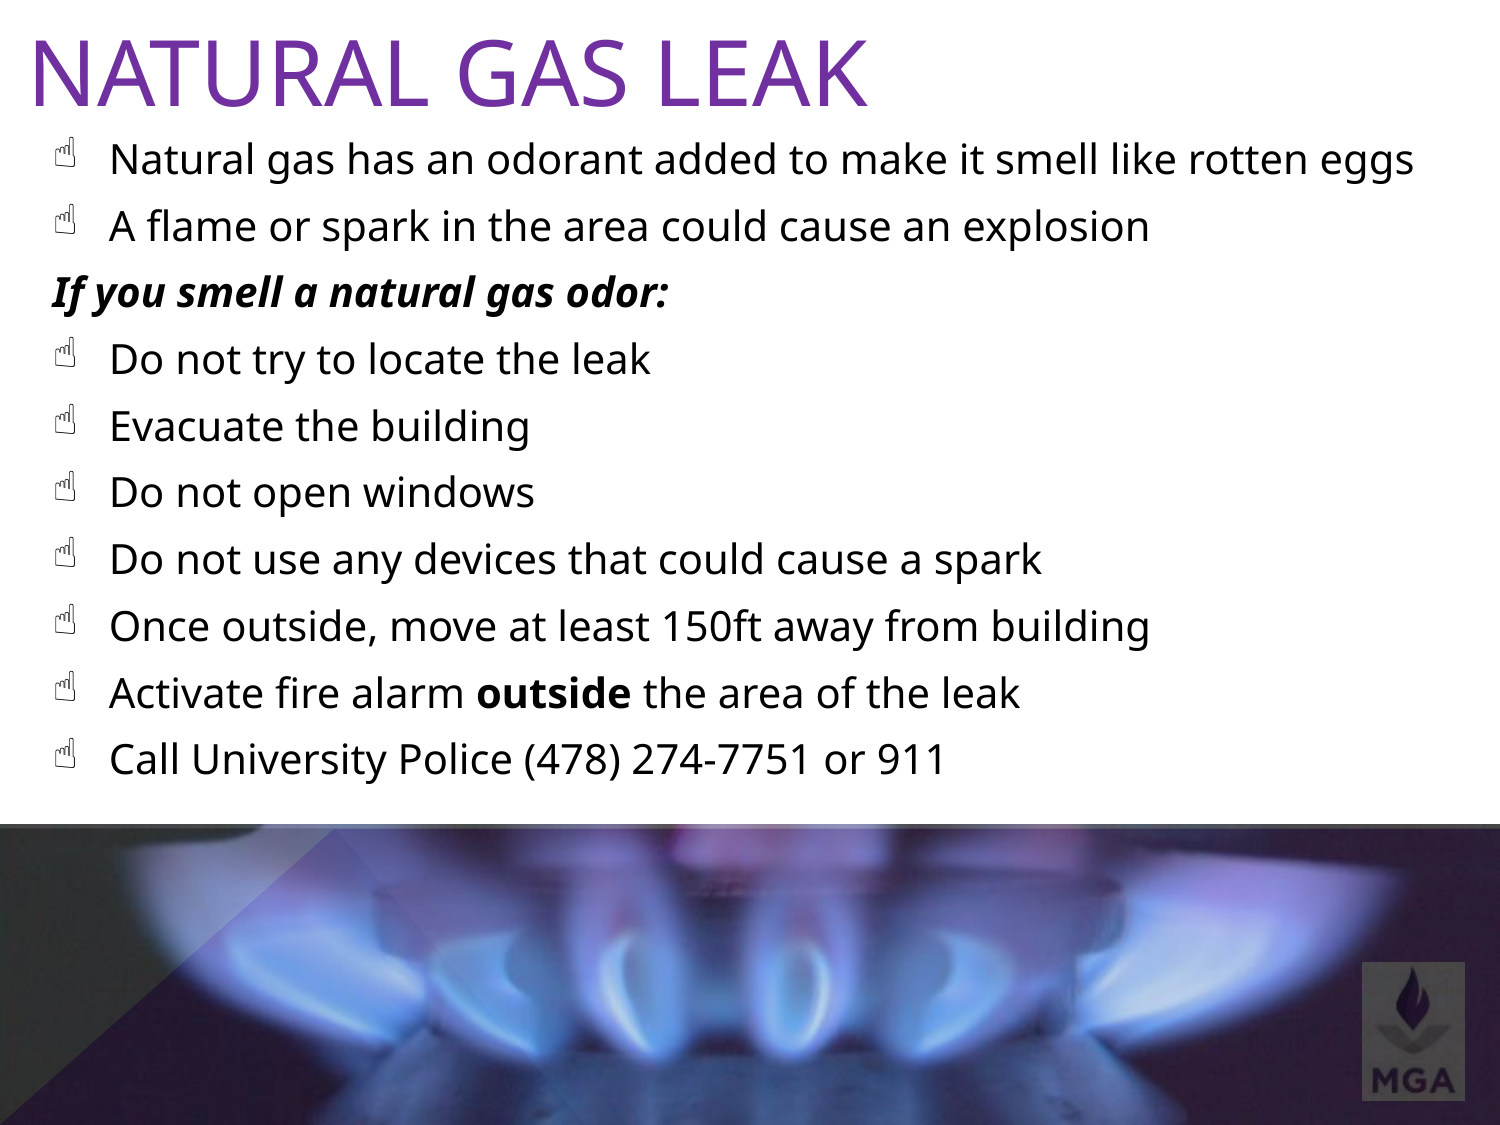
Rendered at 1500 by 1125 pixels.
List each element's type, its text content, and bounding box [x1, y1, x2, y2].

list Natural gas has an odorant added to make it smell like rotten eggs A flame or spark in the area could cause an explosion If you smell a natural gas odor: Do not try to locate the leak Evacuate the building Do not open windows Do not use any devices that could cause a spark Once outside, move at least 150ft away from building Activate fire alarm outside the area of the leak Call University Police (478) 274-7751 or 911 [37, 125, 1463, 800]
picture [1362, 962, 1465, 1101]
title Natural gas leak [12, 24, 1247, 115]
text_box [0, 823, 1500, 1125]
